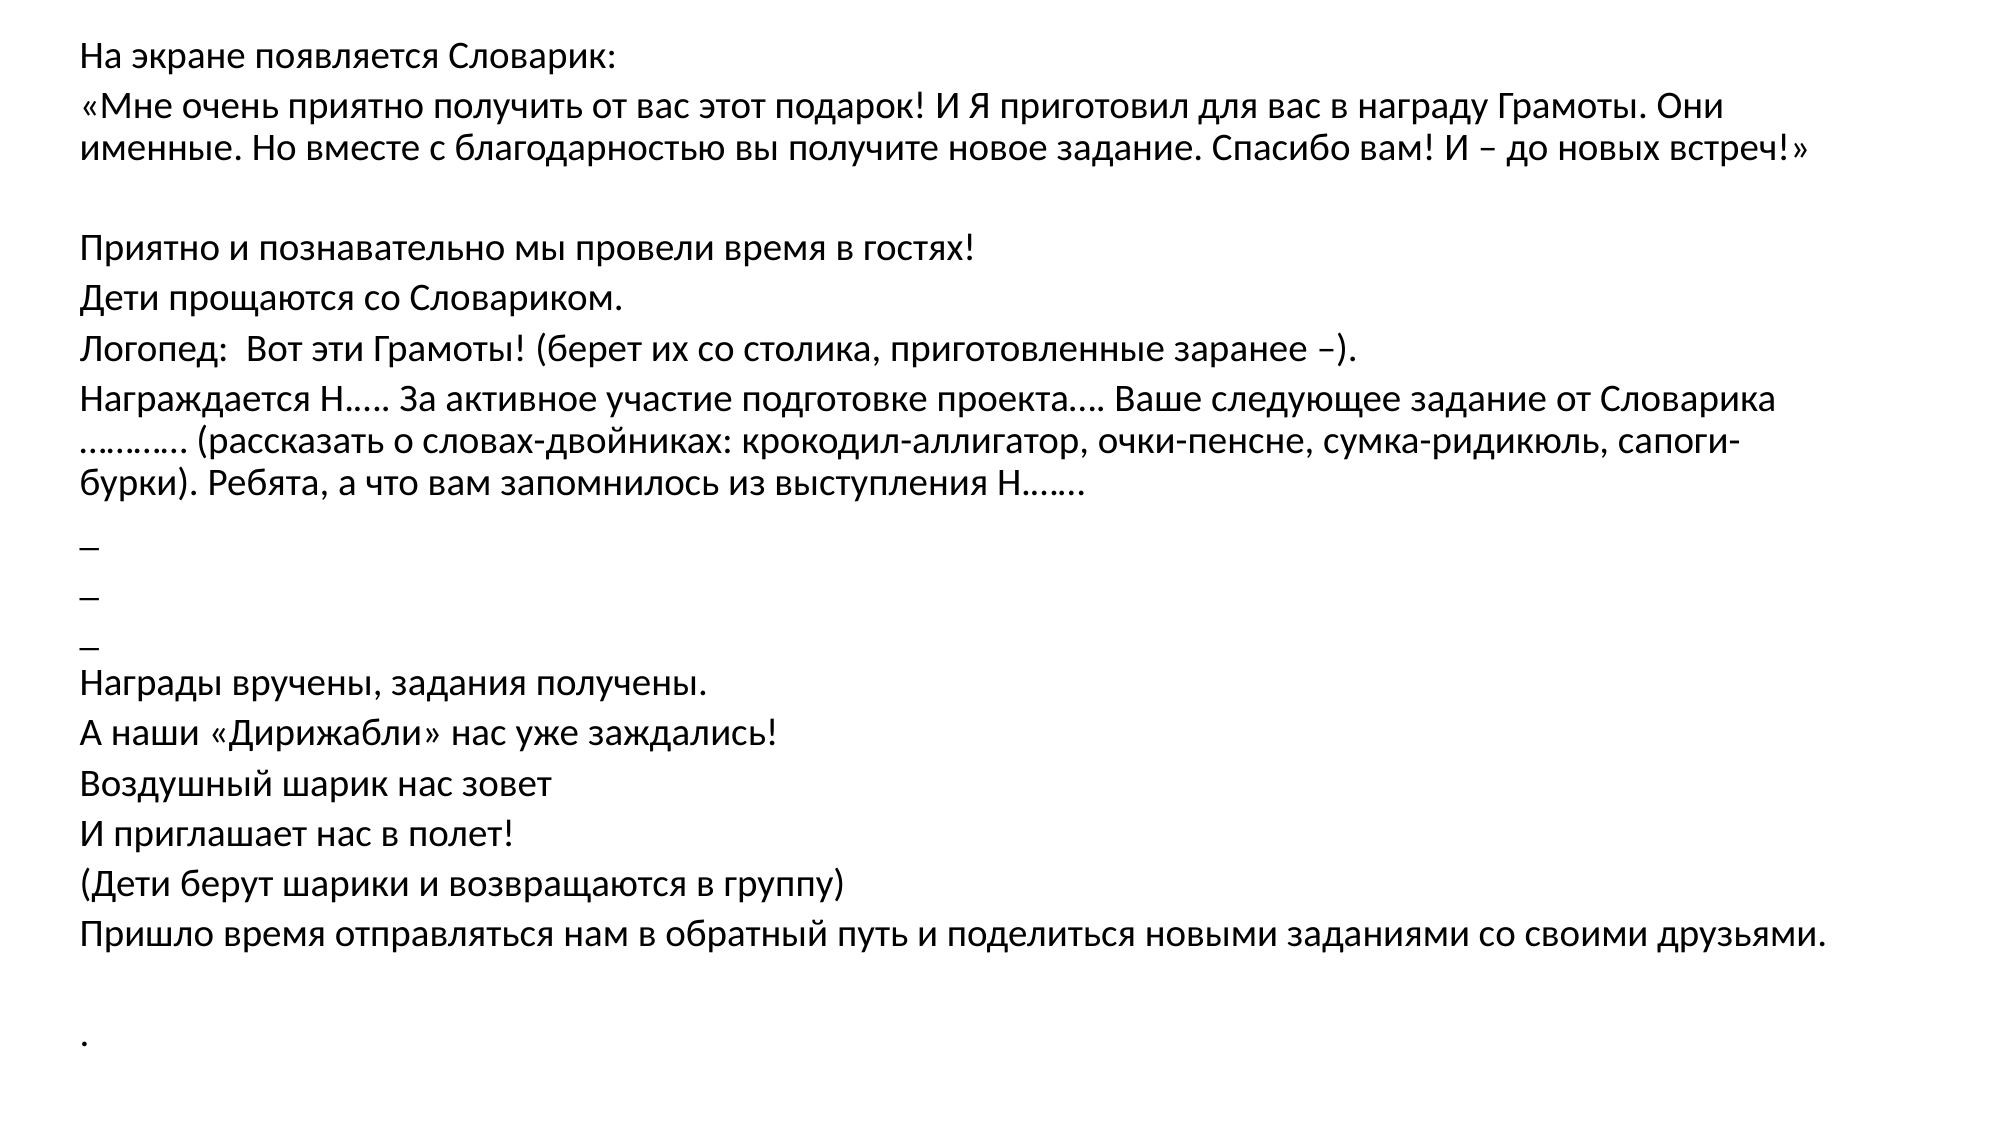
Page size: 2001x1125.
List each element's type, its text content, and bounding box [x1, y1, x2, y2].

list На экране появляется Словарик: «Мне очень приятно получить от вас этот подарок! И Я приготовил для вас в награду Грамоты. Они именные. Но вместе с благодарностью вы получите новое задание. Спасибо вам! И – до новых встреч!» Приятно и познавательно мы провели время в гостях! Дети прощаются со Словариком. Логопед: Вот эти Грамоты! (берет их со столика, приготовленные заранее –). Награждается Н.…. За активное участие подготовке проекта…. Ваше следующее задание от Словарика ………… (рассказать о словах-двойниках: крокодил-аллигатор, очки-пенсне, сумка-ридикюль, сапоги-бурки). Ребята, а что вам запомнилось из выступления Н.…… _ _ _ Награды вручены, задания получены. А наши «Дирижабли» нас уже заждались! Воздушный шарик нас зовет И приглашает нас в полет! (Дети берут шарики и возвращаются в группу) Пришло время отправляться нам в обратный путь и поделиться новыми заданиями со своими друзьями. . [64, 27, 1865, 1100]
